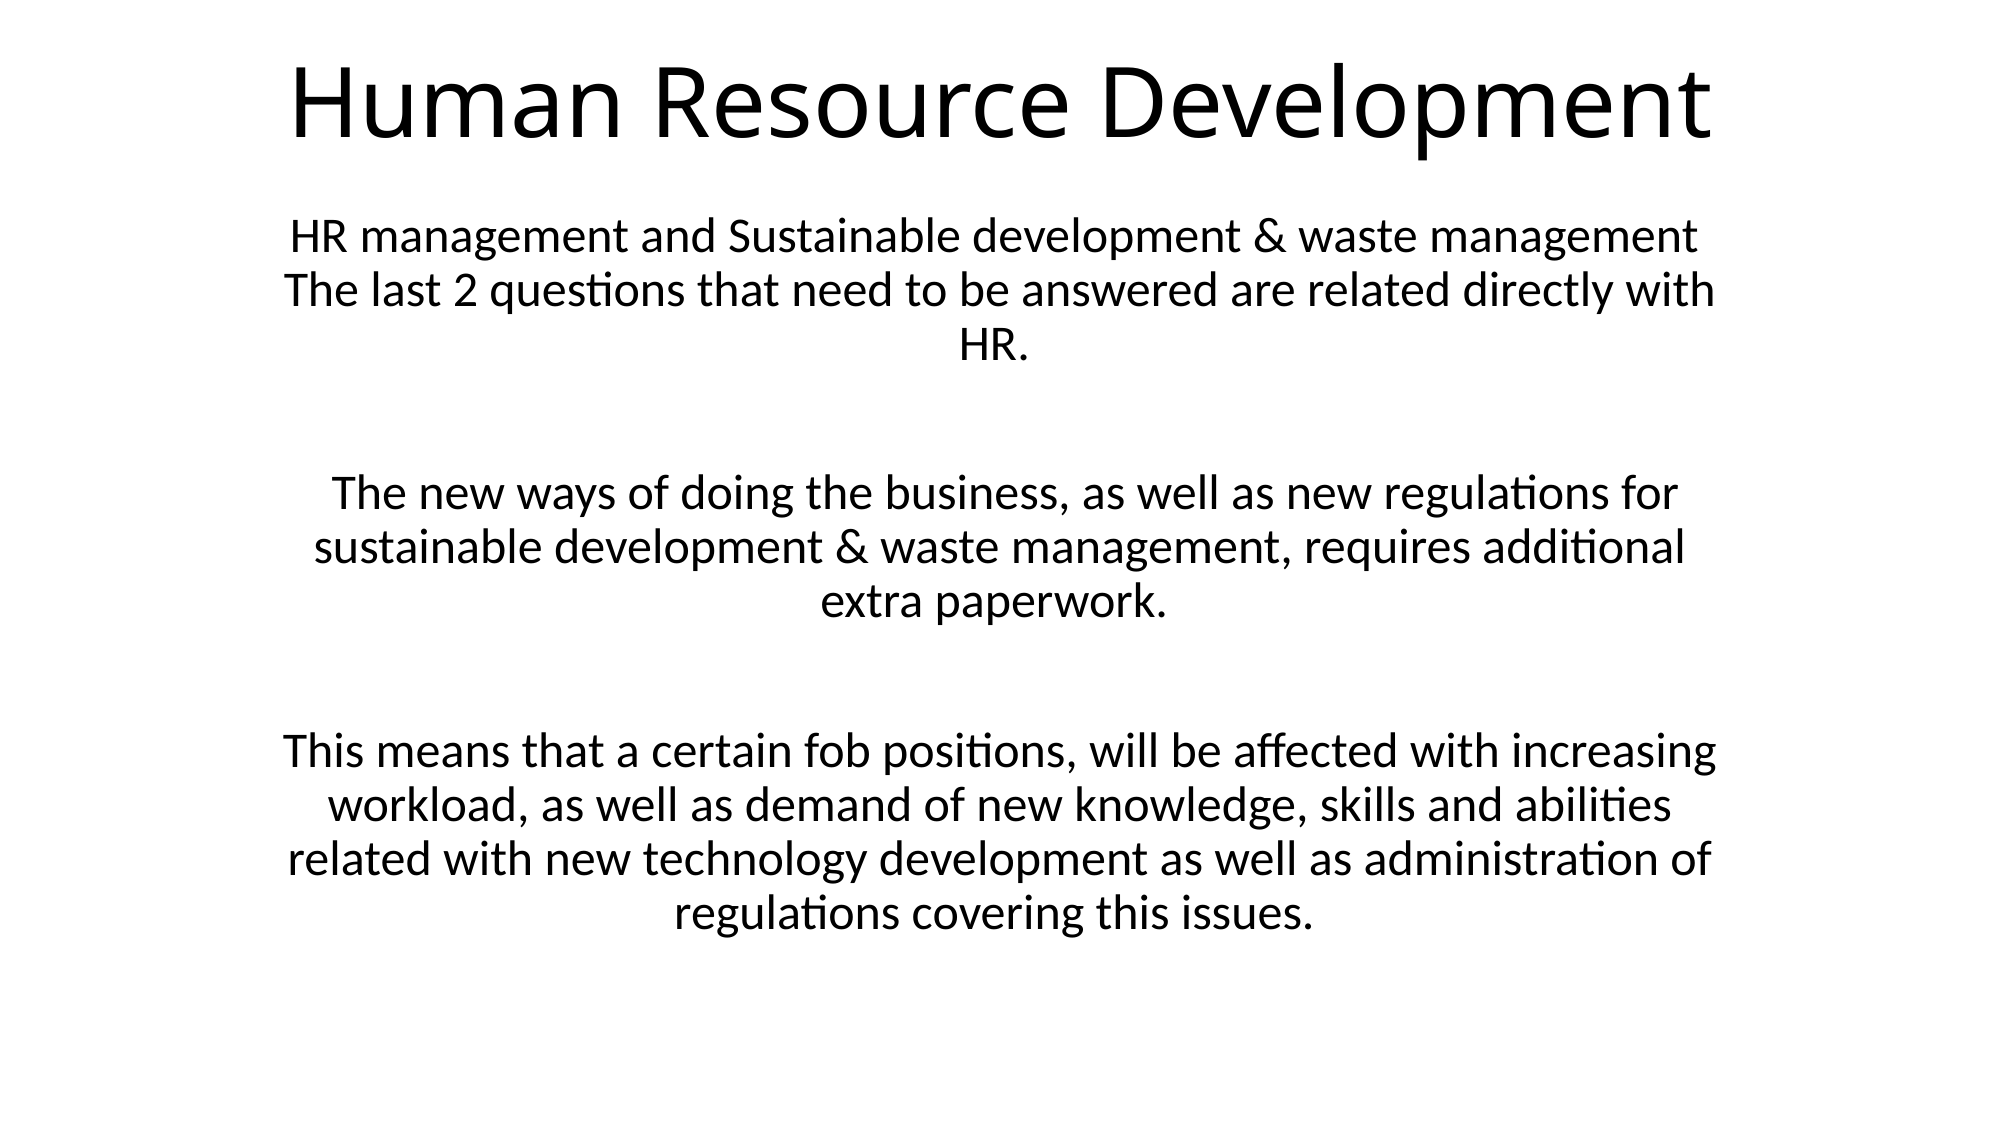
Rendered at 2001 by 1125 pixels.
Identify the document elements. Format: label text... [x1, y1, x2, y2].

subtitle HR management and Sustainable development & waste management The last 2 questions that need to be answered are related directly with HR. The new ways of doing the business, as well as new regulations for sustainable development & waste management, requires additional extra paperwork. This means that a certain fob positions, will be affected with increasing workload, as well as demand of new knowledge, skills and abilities related with new technology development as well as administration of regulations covering this issues. [249, 201, 1750, 1106]
title Human Resource Development [249, 27, 1750, 166]
